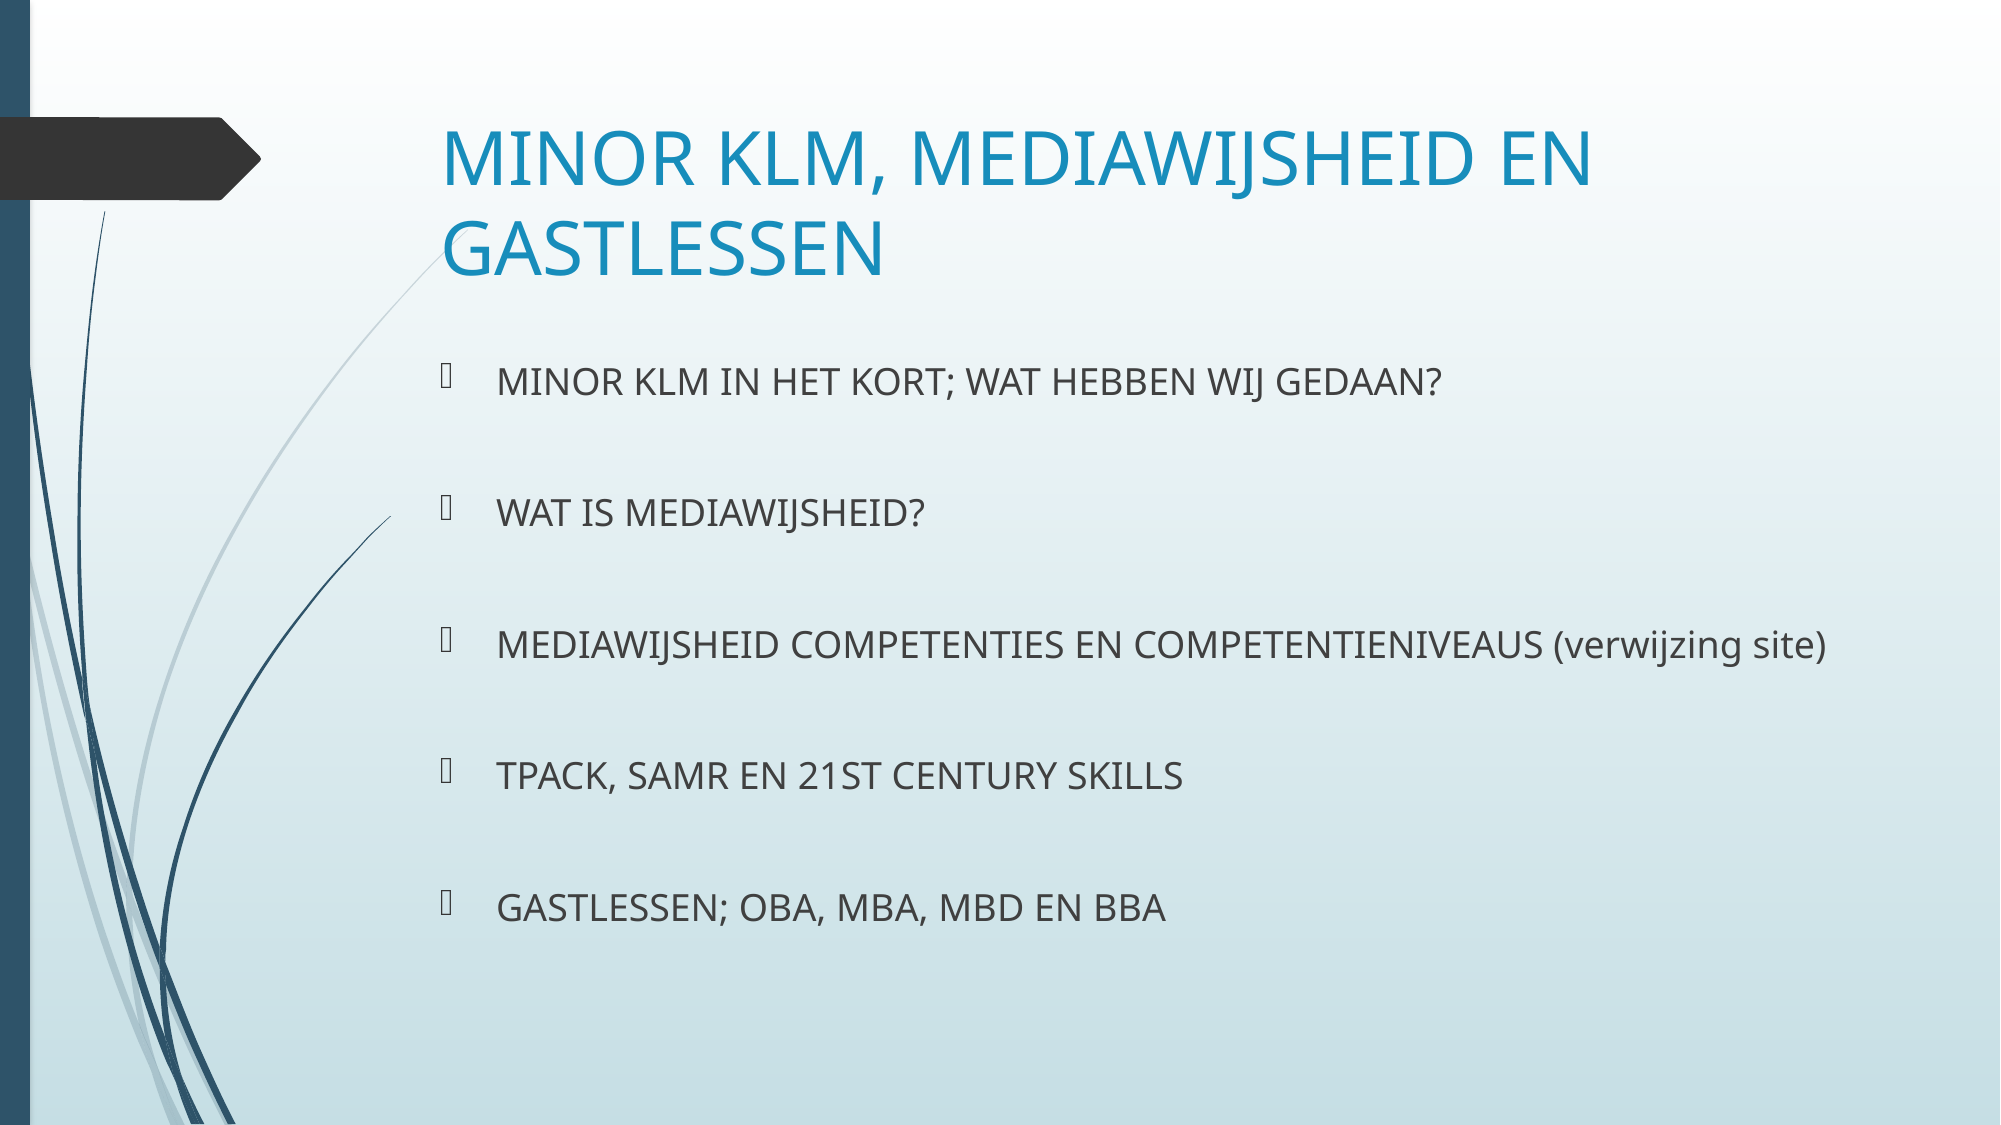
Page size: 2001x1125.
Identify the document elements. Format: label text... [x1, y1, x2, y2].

list MINOR KLM IN HET KORT; WAT HEBBEN WIJ GEDAAN? WAT IS MEDIAWIJSHEID? MEDIAWIJSHEID COMPETENTIES EN COMPETENTIENIVEAUS (verwijzing site) TPACK, SAMR EN 21ST CENTURY SKILLS GASTLESSEN; OBA, MBA, MBD EN BBA [424, 350, 1888, 970]
title MINOR KLM, MEDIAWIJSHEID EN GASTLESSEN [425, 102, 1888, 313]
